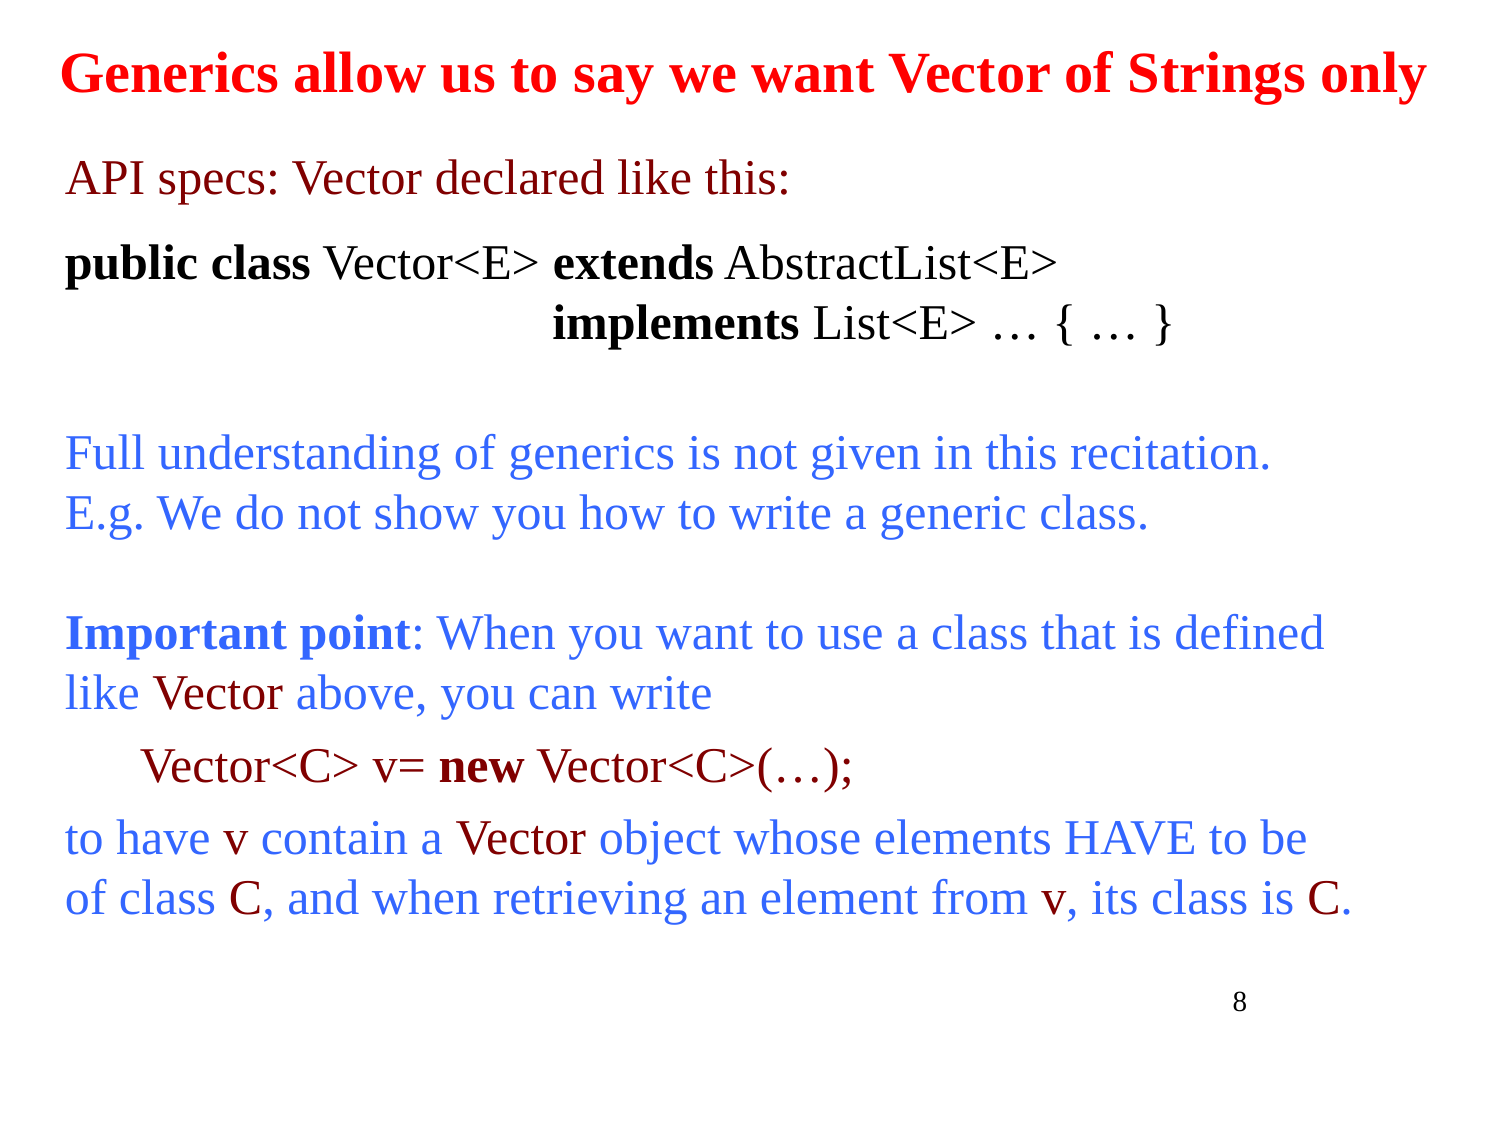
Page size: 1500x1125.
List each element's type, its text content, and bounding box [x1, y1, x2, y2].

title Generics allow us to say we want Vector of Strings only [37, 24, 1450, 113]
text_box Full understanding of generics is not given in this recitation. E.g. We do not show you how to write a generic class. Important point: When you want to use a class that is defined like Vector above, you can write Vector<C> v= new Vector<C>(…); to have v contain a Vector object whose elements HAVE to be of class C, and when retrieving an element from v, its class is C. [50, 412, 1375, 933]
text_box API specs: Vector declared like this: public class Vector<E> extends AbstractList<E> implements List<E> … { … } [50, 137, 1300, 358]
slide_number 8 [949, 974, 1263, 1051]
